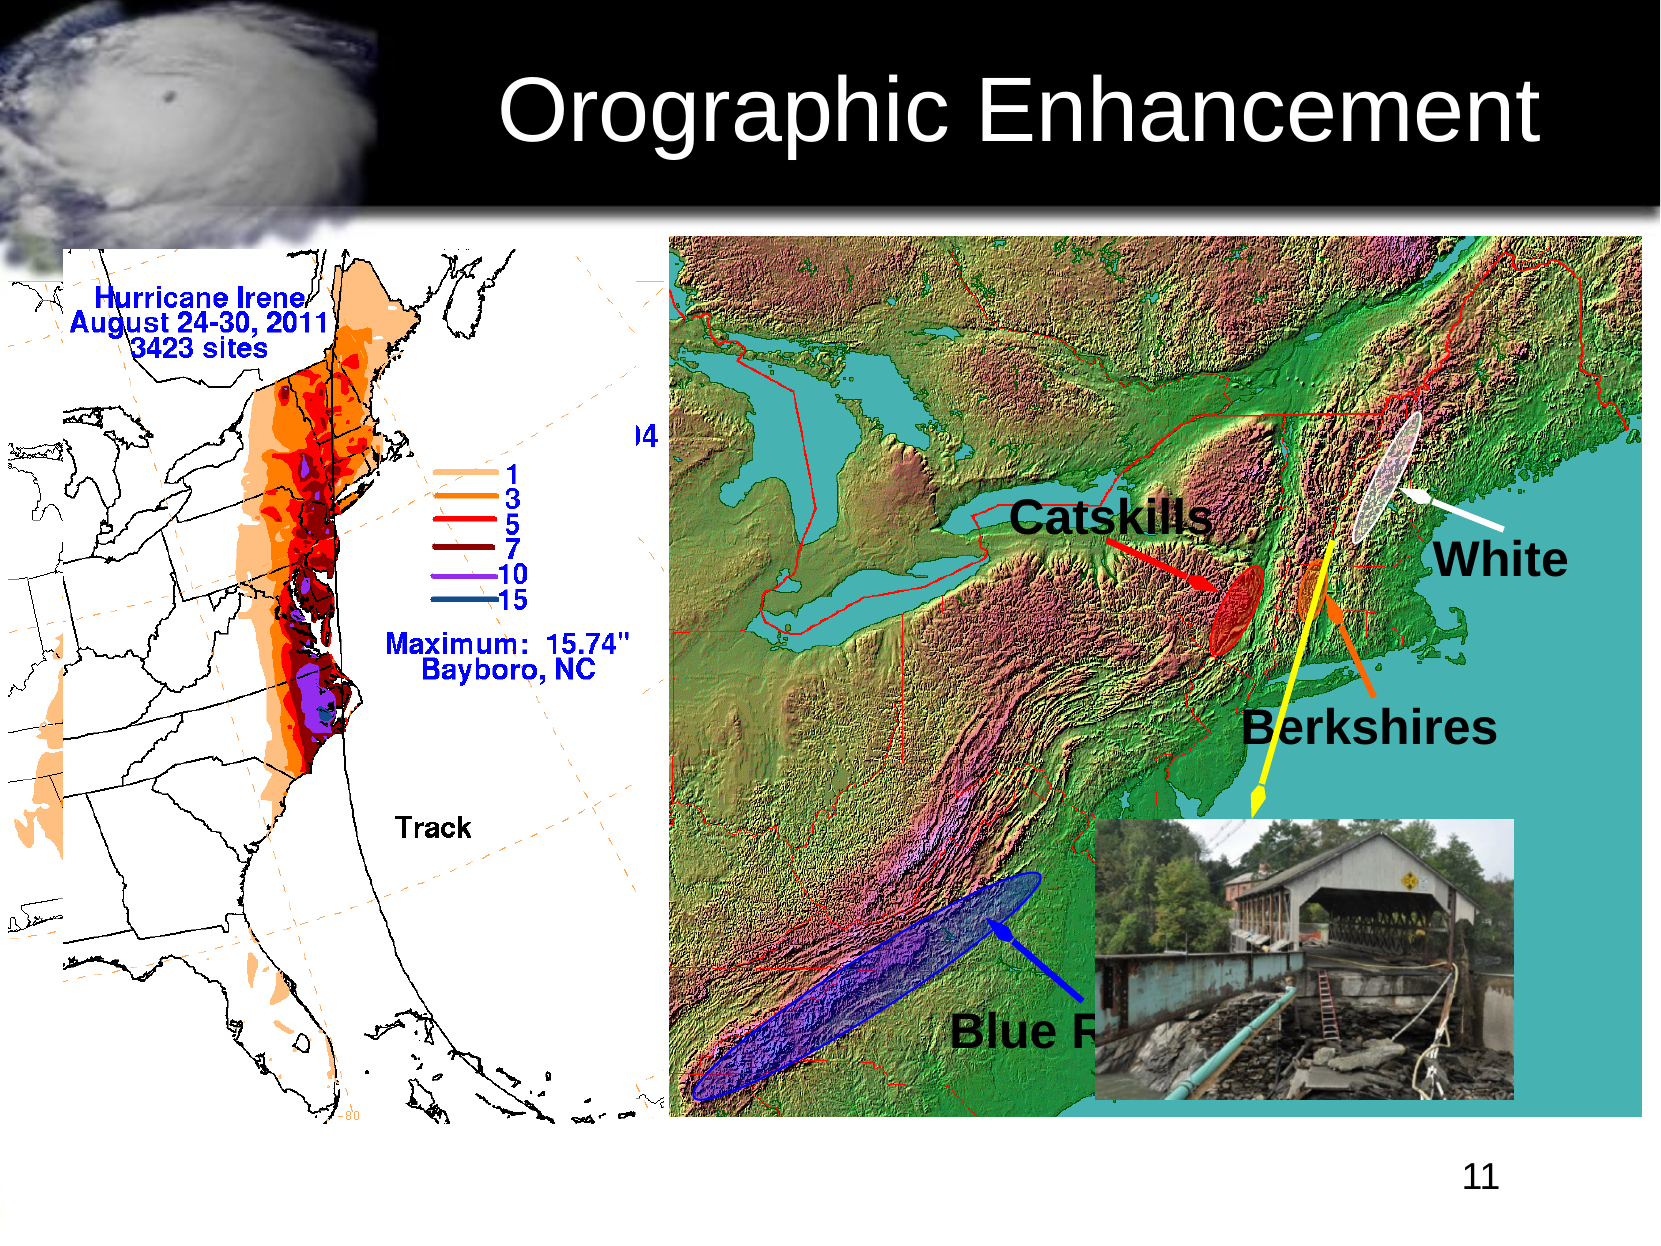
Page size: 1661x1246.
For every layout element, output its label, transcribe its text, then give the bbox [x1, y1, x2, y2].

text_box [1095, 539, 1514, 1100]
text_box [661, 236, 1642, 1117]
picture [0, 0, 1661, 1246]
title Orographic Enhancement [409, 15, 1631, 196]
